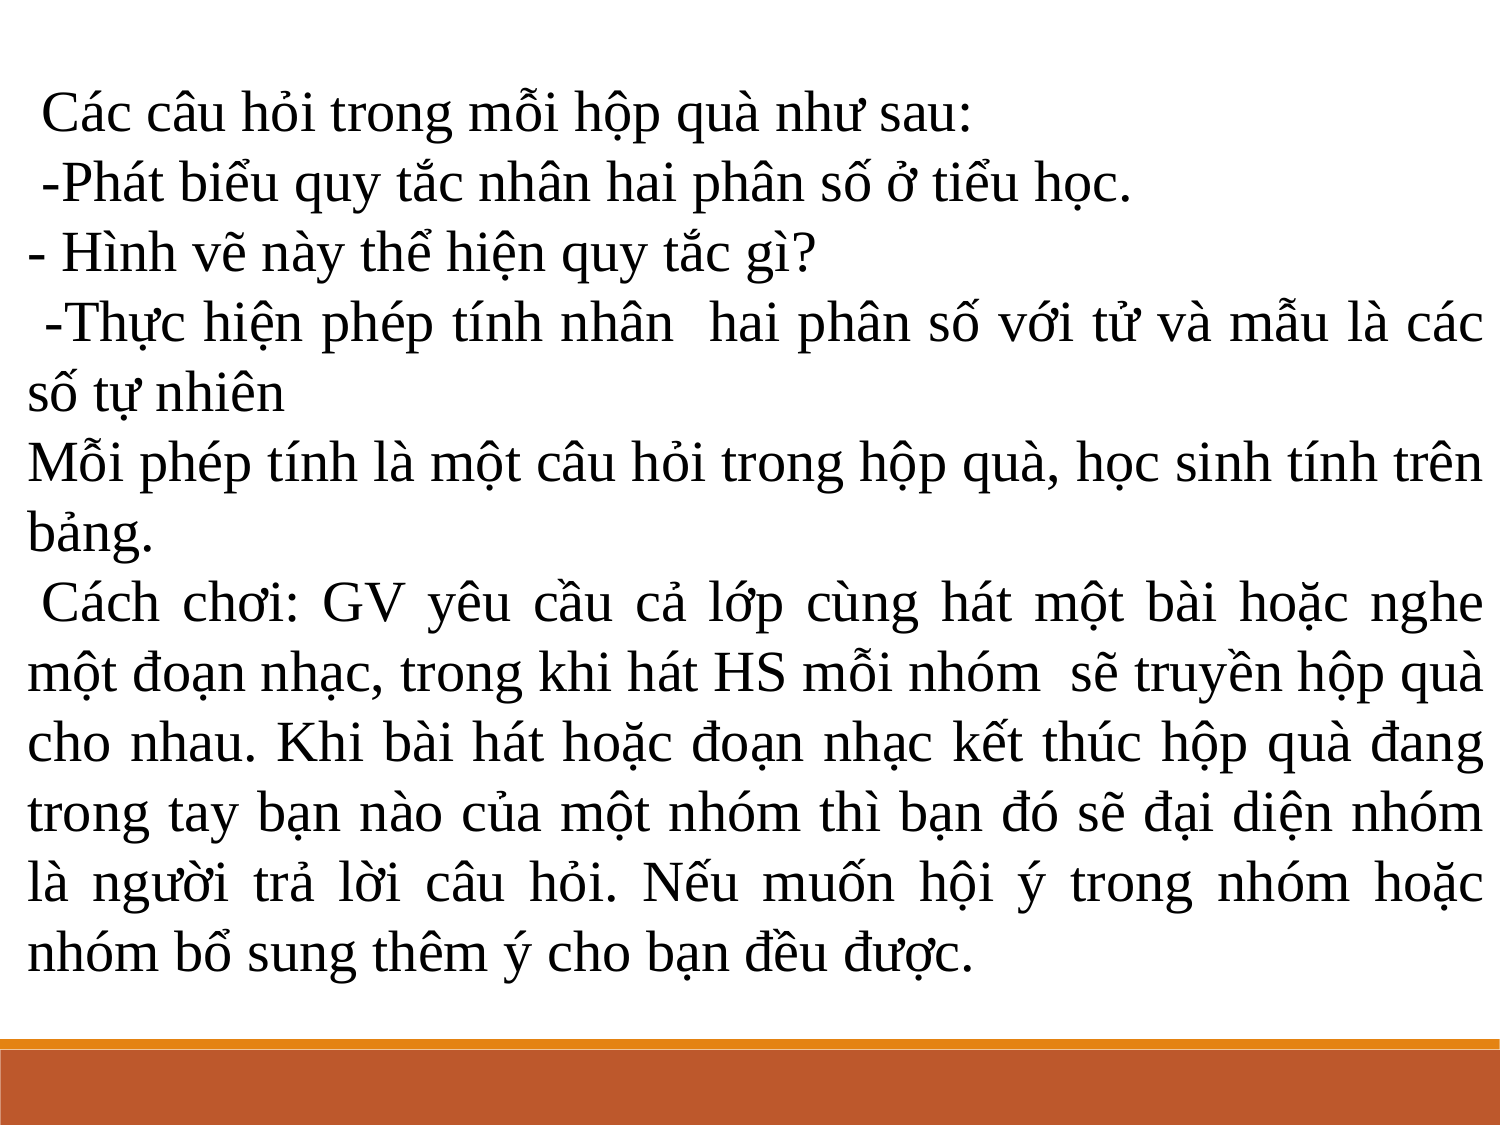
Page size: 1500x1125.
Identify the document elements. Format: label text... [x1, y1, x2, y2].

text_box Các câu hỏi trong mỗi hộp quà như sau: -Phát biểu quy tắc nhân hai phân số ở tiểu học. - Hình vẽ này thể hiện quy tắc gì? -Thực hiện phép tính nhân hai phân số với tử và mẫu là các số tự nhiên Mỗi phép tính là một câu hỏi trong hộp quà, học sinh tính trên bảng. Cách chơi: GV yêu cầu cả lớp cùng hát một bài hoặc nghe một đoạn nhạc, trong khi hát HS mỗi nhóm sẽ truyền hộp quà cho nhau. Khi bài hát hoặc đoạn nhạc kết thúc hộp quà đang trong tay bạn nào của một nhóm thì bạn đó sẽ đại diện nhóm là người trả lời câu hỏi. Nếu muốn hội ý trong nhóm hoặc nhóm bổ sung thêm ý cho bạn đều được. [12, 65, 1500, 991]
